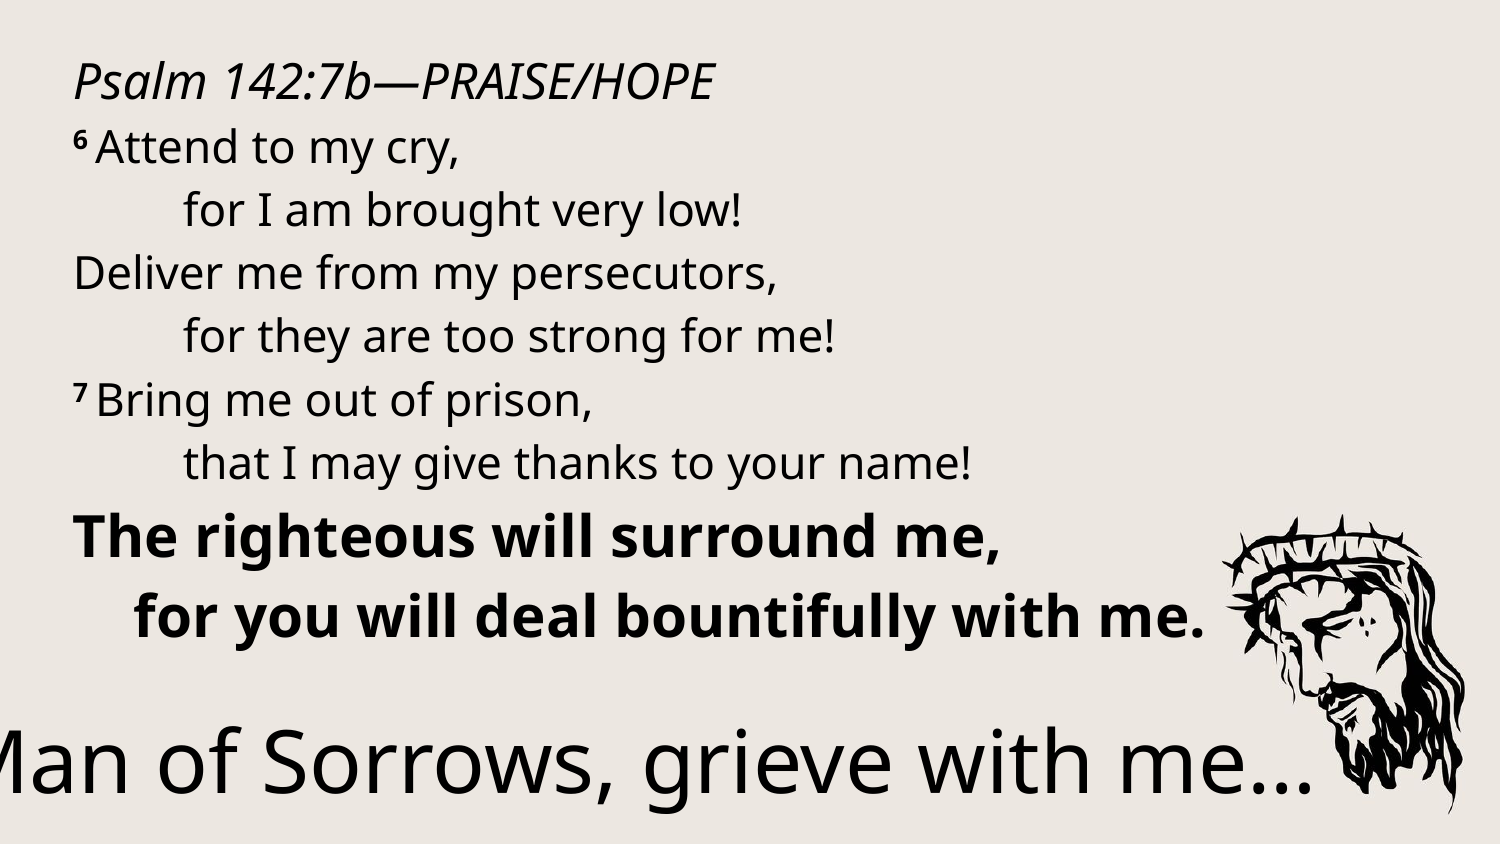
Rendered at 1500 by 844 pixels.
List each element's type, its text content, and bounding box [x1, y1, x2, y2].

picture [1168, 481, 1500, 844]
text_box Psalm 142:7b—PRAISE/HOPE 6 Attend to my cry, for I am brought very low! Deliver me from my persecutors, for they are too strong for me! 7 Bring me out of prison, that I may give thanks to your name! The righteous will surround me, for you will deal bountifully with me. [58, 41, 1421, 657]
text_box Man of Sorrows, grieve with me… [0, 698, 1168, 818]
